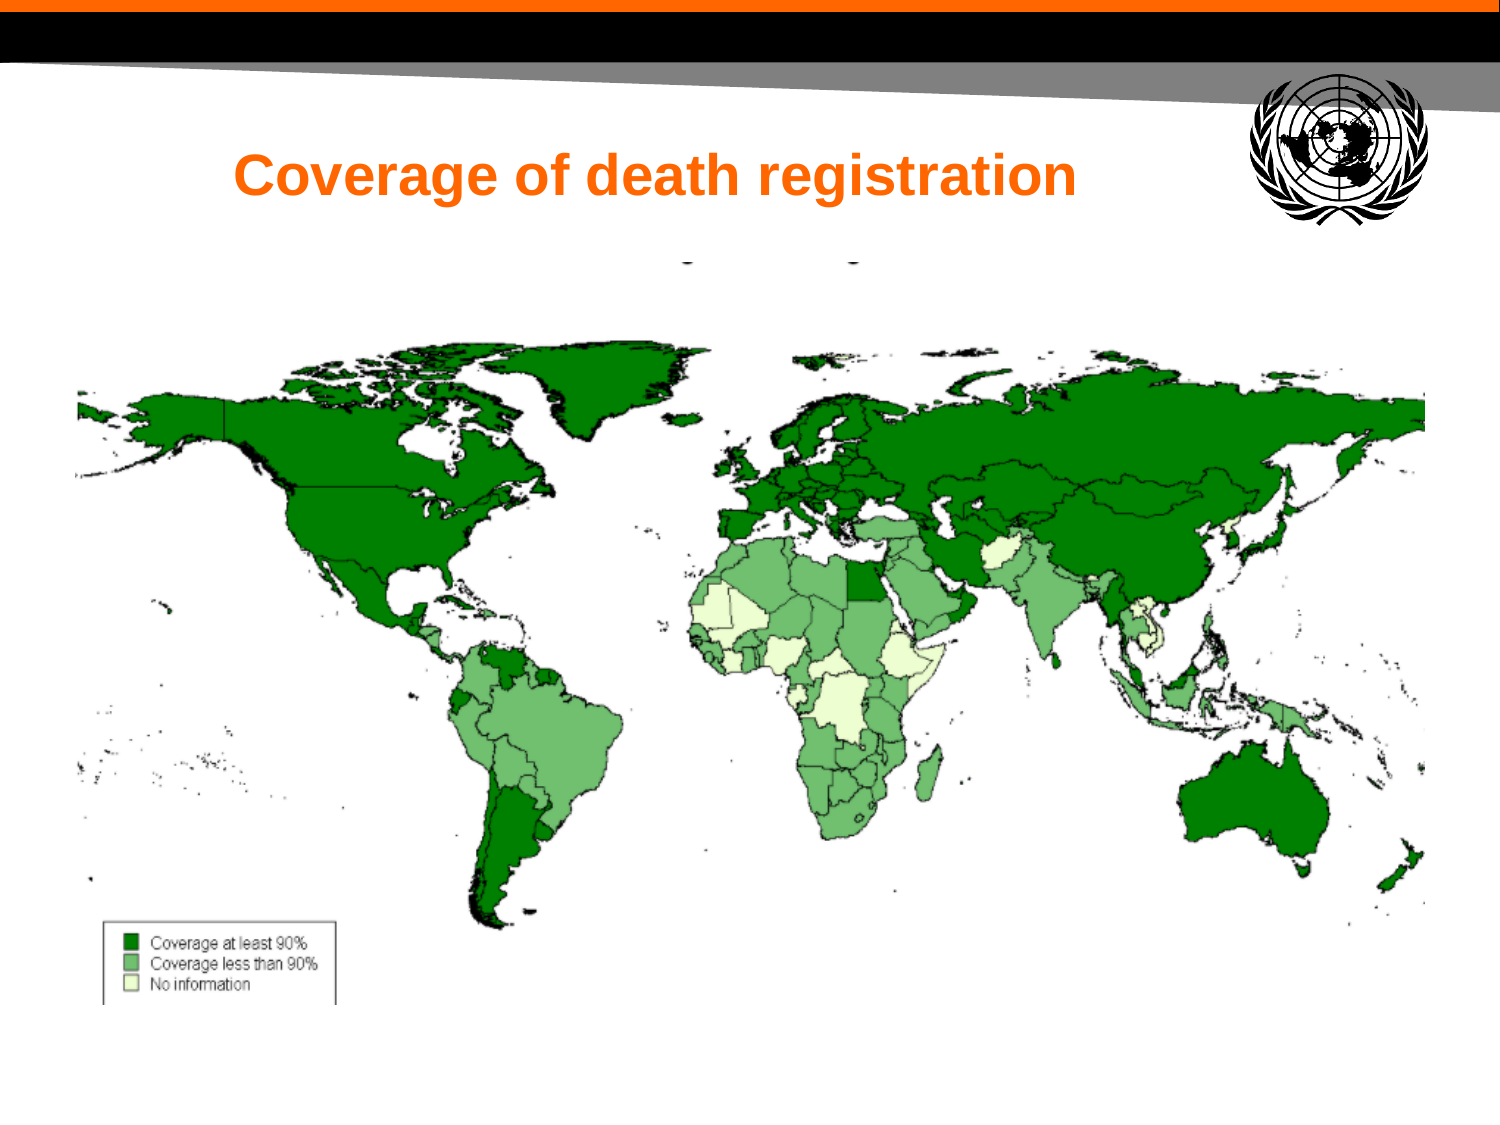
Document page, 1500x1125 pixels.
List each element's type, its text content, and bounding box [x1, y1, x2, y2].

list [74, 262, 1425, 1005]
picture [1250, 74, 1428, 226]
title Coverage of death registration [74, 112, 1238, 233]
